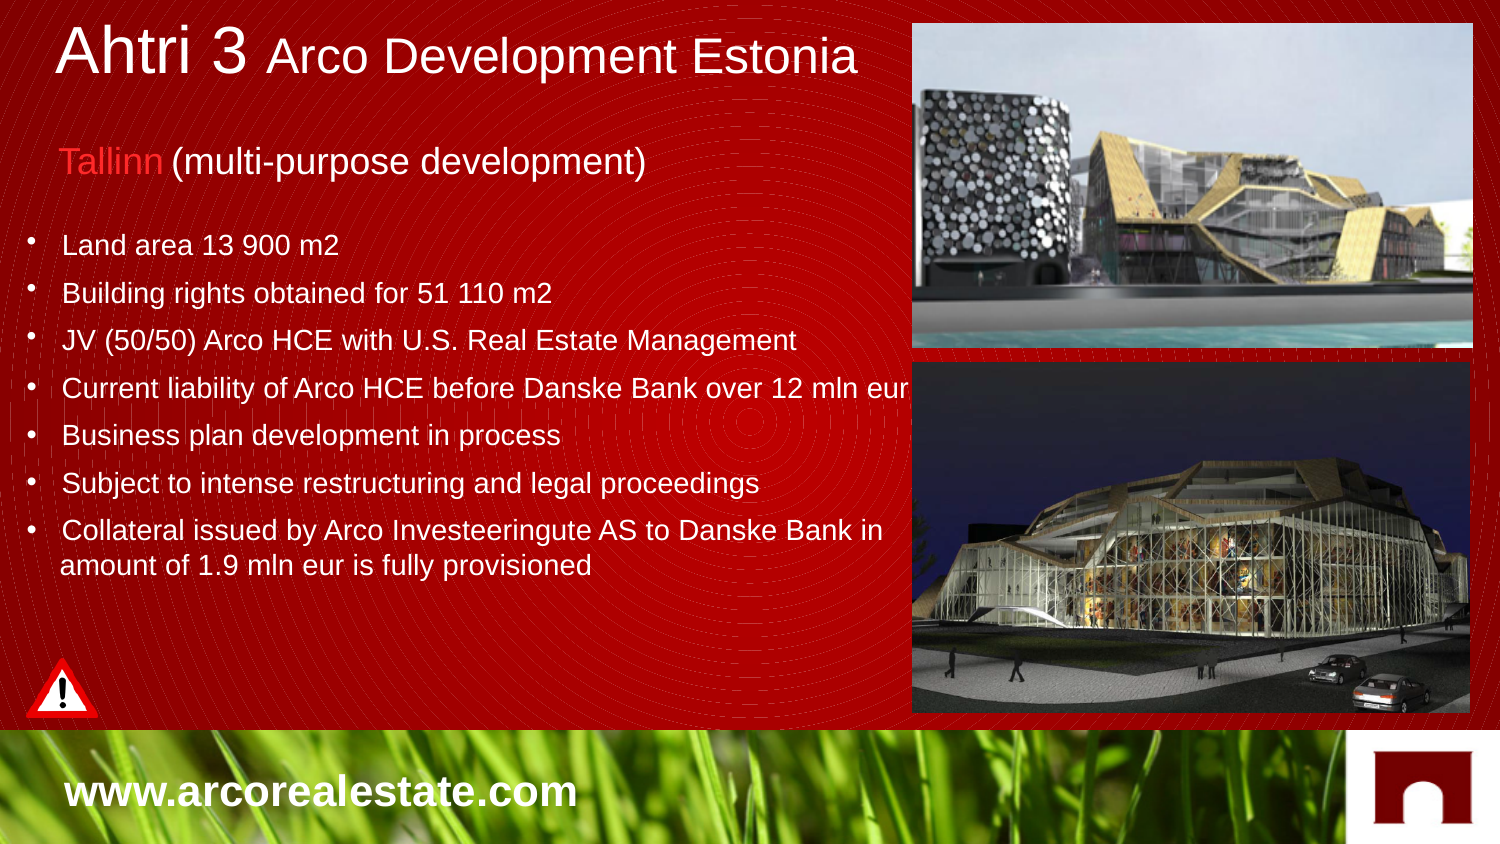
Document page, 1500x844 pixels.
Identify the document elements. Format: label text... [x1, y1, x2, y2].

text_box [0, 0, 41, 75]
picture [26, 657, 98, 718]
text_box [928, 0, 1500, 75]
picture [912, 362, 1470, 713]
picture [912, 22, 1474, 349]
text_box Ahtri 3 Arco Development Estonia [41, 0, 928, 104]
picture [0, 730, 1500, 844]
text_box Tallinn (multi-purpose development) Land area 13 900 m2 Building rights obtained for 51 110 m2 JV (50/50) Arco HCE with U.S. Real Estate Management Current liability of Arco HCE before Danske Bank over 12 mln eur Business plan development in process Subject to intense restructuring and legal proceedings Collateral issued by Arco Investeeringute AS to Danske Bank in amount of 1.9 mln eur is fully provisioned [11, 129, 928, 652]
